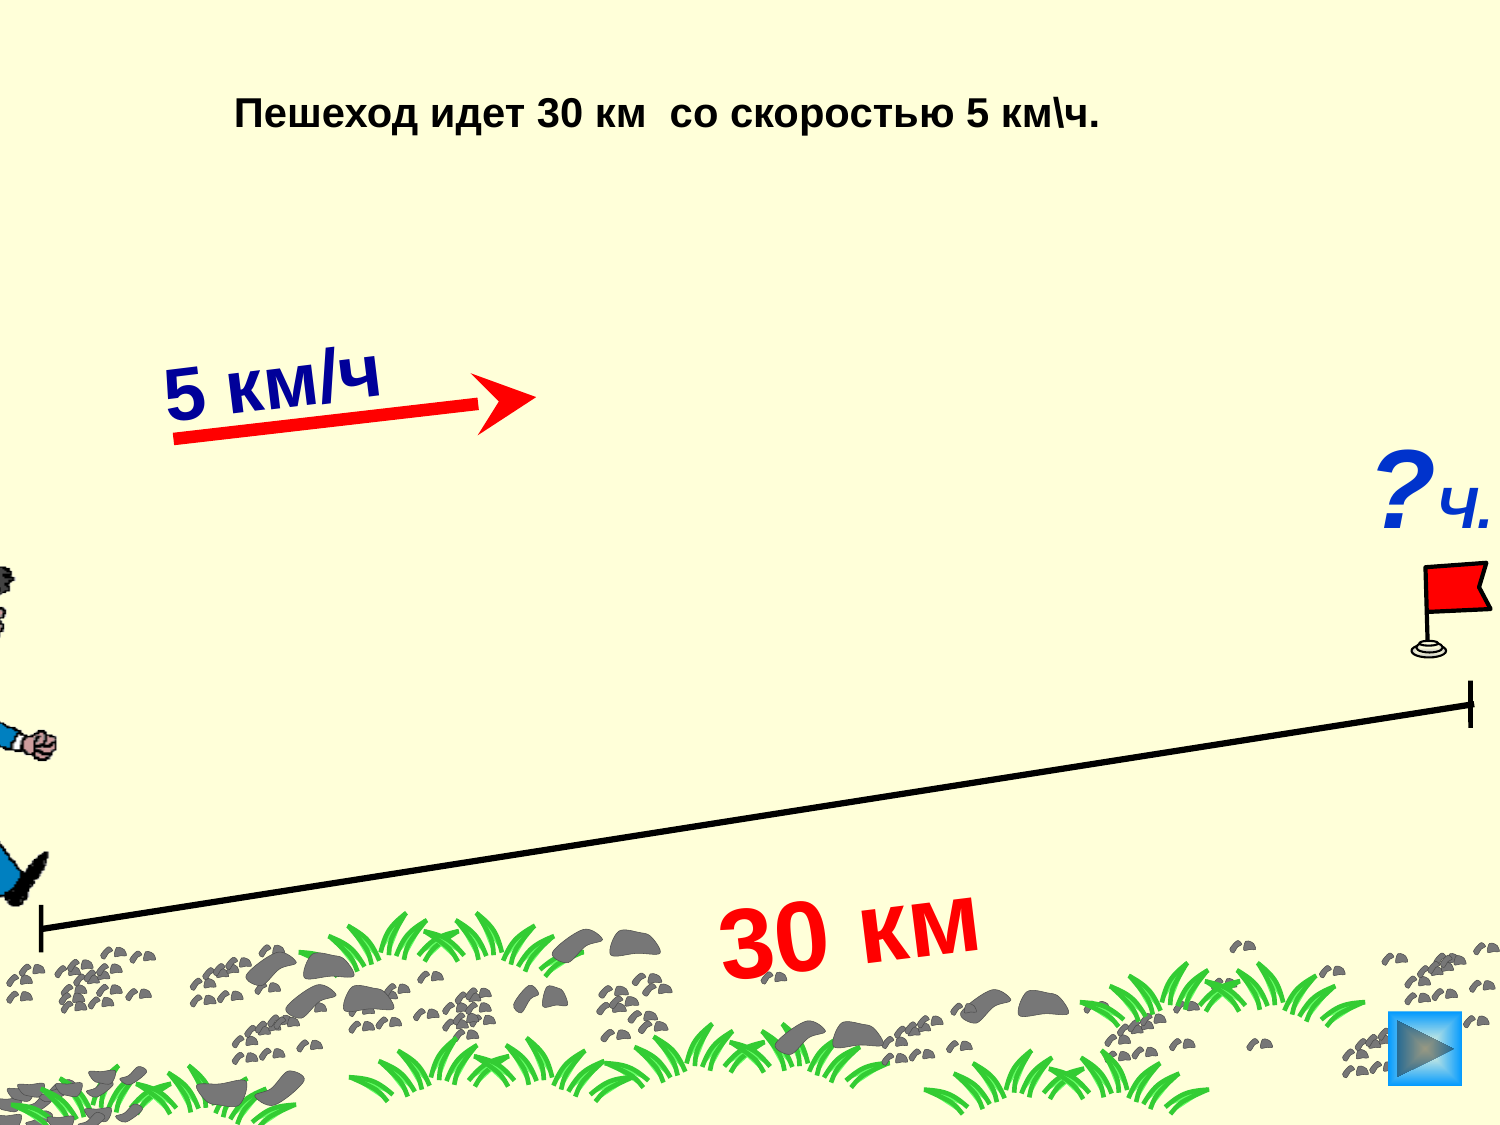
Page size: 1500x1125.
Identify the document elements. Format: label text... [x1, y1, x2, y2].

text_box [0, 907, 1500, 1125]
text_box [1411, 562, 1500, 668]
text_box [64, 326, 537, 440]
text_box ?Ч. [1352, 408, 1500, 559]
picture [0, 562, 65, 910]
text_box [40, 680, 1471, 953]
text_box Пешеход идет 30 км со скоростью 5 км\ч. [88, 78, 1247, 143]
